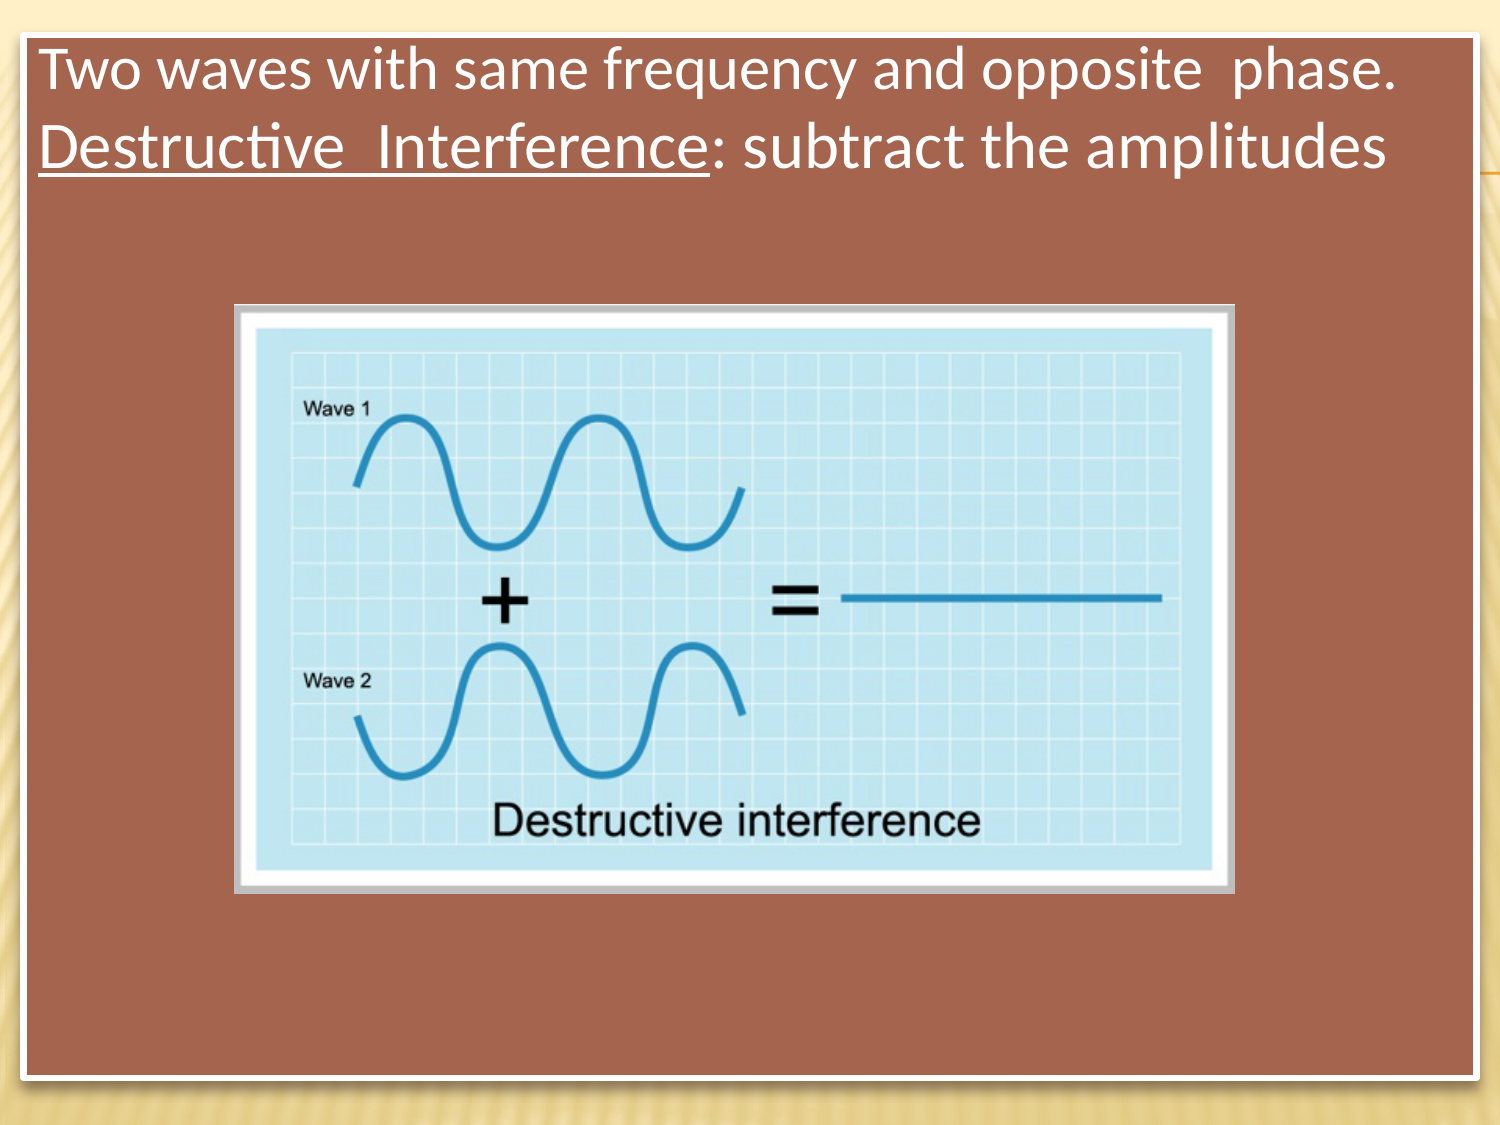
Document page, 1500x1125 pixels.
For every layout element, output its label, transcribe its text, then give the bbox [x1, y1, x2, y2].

picture [234, 304, 1235, 895]
list Two waves with same frequency and opposite phase. Destructive Interference: subtract the amplitudes [20, 32, 1480, 1081]
